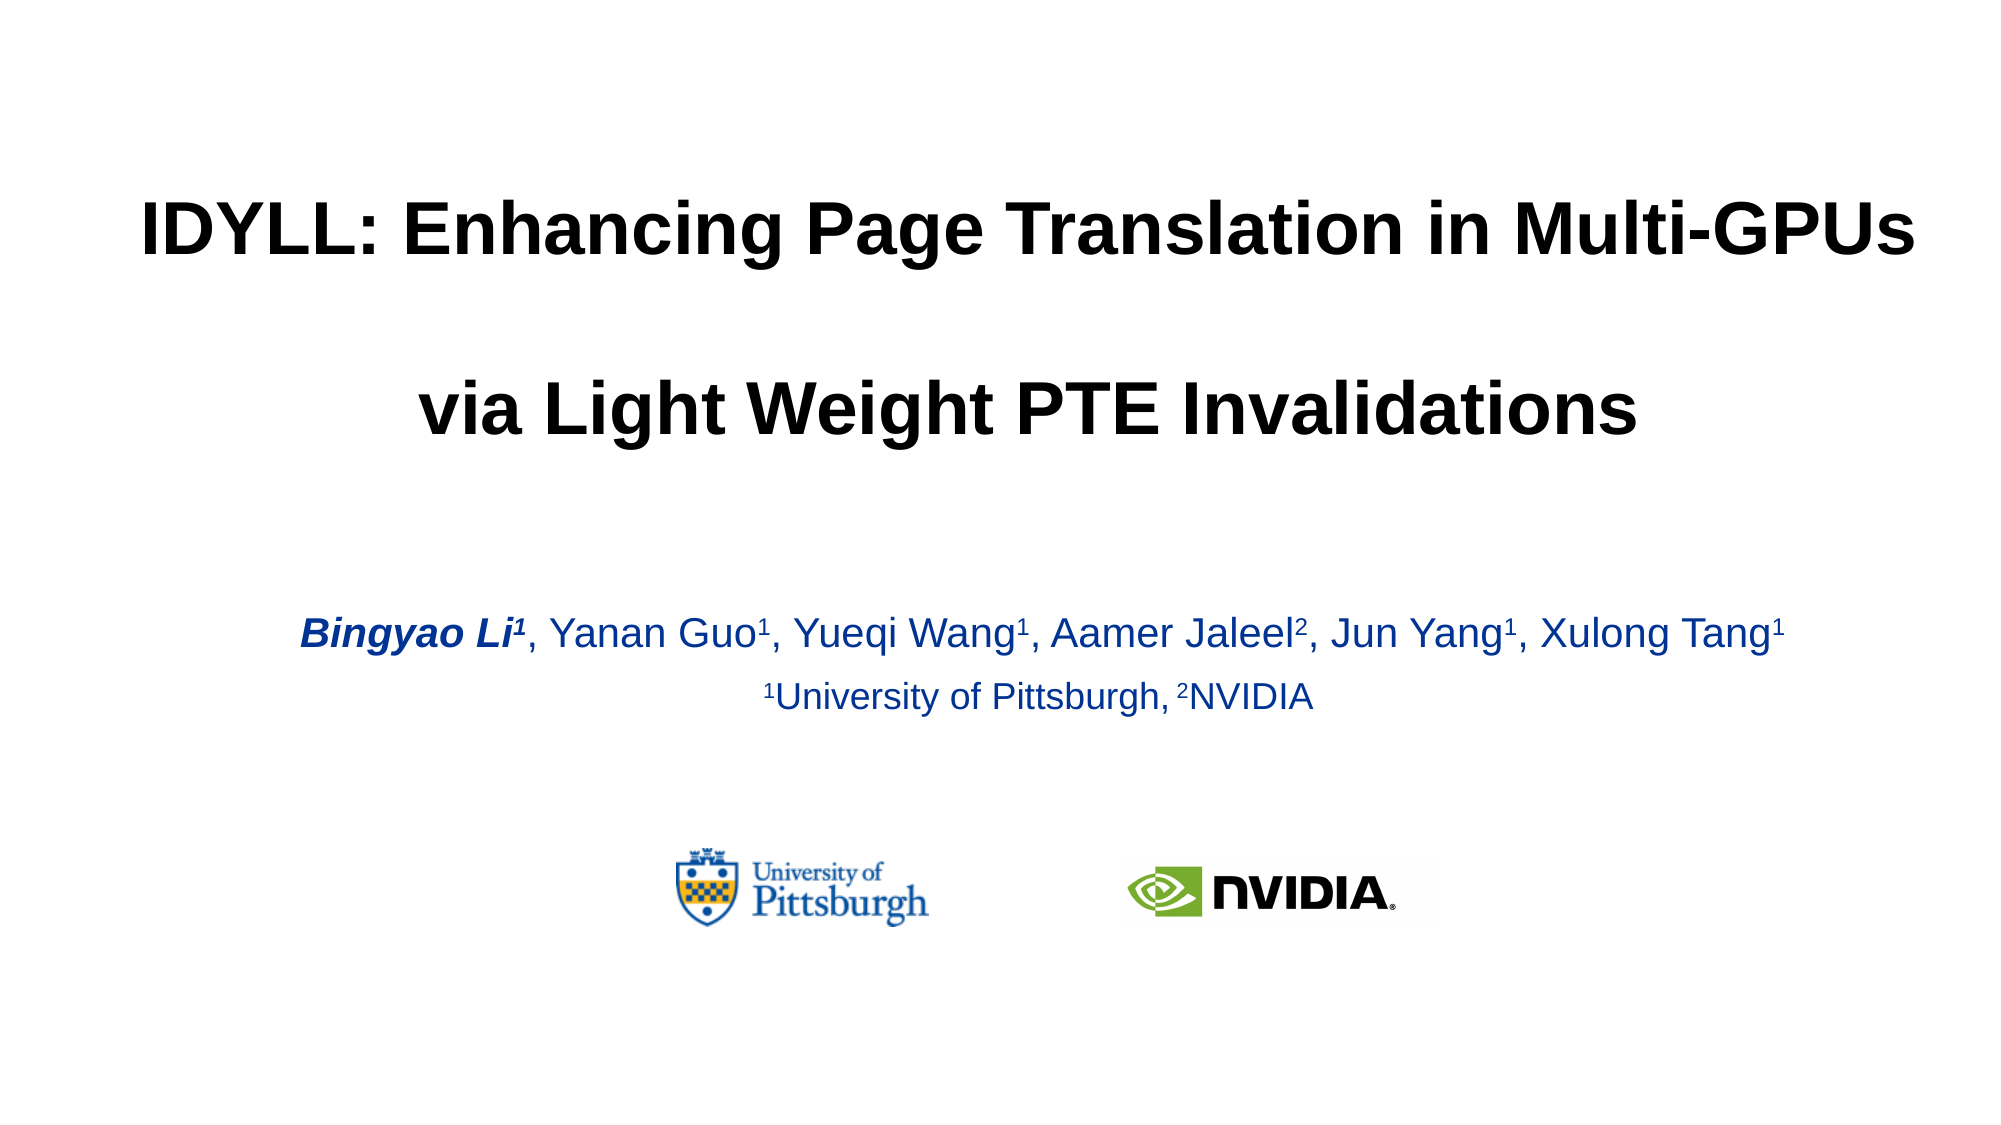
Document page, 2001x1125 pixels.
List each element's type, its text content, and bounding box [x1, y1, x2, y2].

title IDYLL: Enhancing Page Translation in Multi-GPUs via Light Weight PTE Invalidations [118, 198, 1942, 457]
subtitle Bingyao Li1, Yanan Guo1, Yueqi Wang1, Aamer Jaleel2, Jun Yang1, Xulong Tang1 1University of Pittsburgh, 2NVIDIA [249, 603, 1836, 876]
picture [676, 848, 929, 927]
picture [1119, 857, 1443, 927]
